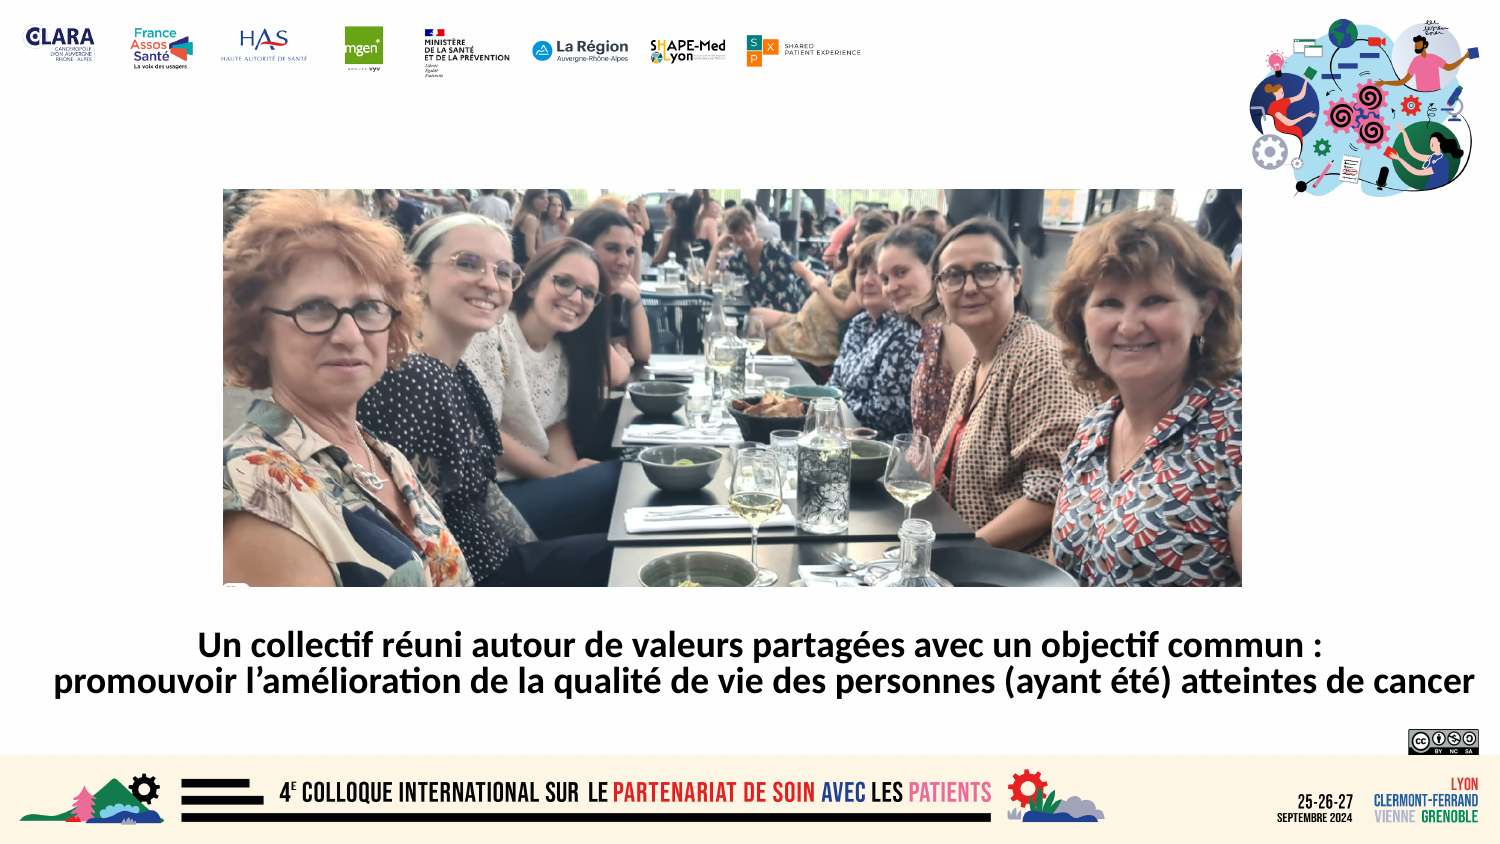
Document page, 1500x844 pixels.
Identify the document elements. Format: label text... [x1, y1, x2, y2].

picture [0, 799, 1500, 844]
picture [1408, 729, 1479, 755]
text_box Un collectif réuni autour de valeurs partagées avec un objectif commun : promouvoir l’amélioration de la qualité de vie des personnes (ayant été) atteintes de cancer [0, 621, 1500, 799]
picture [0, 0, 1500, 621]
